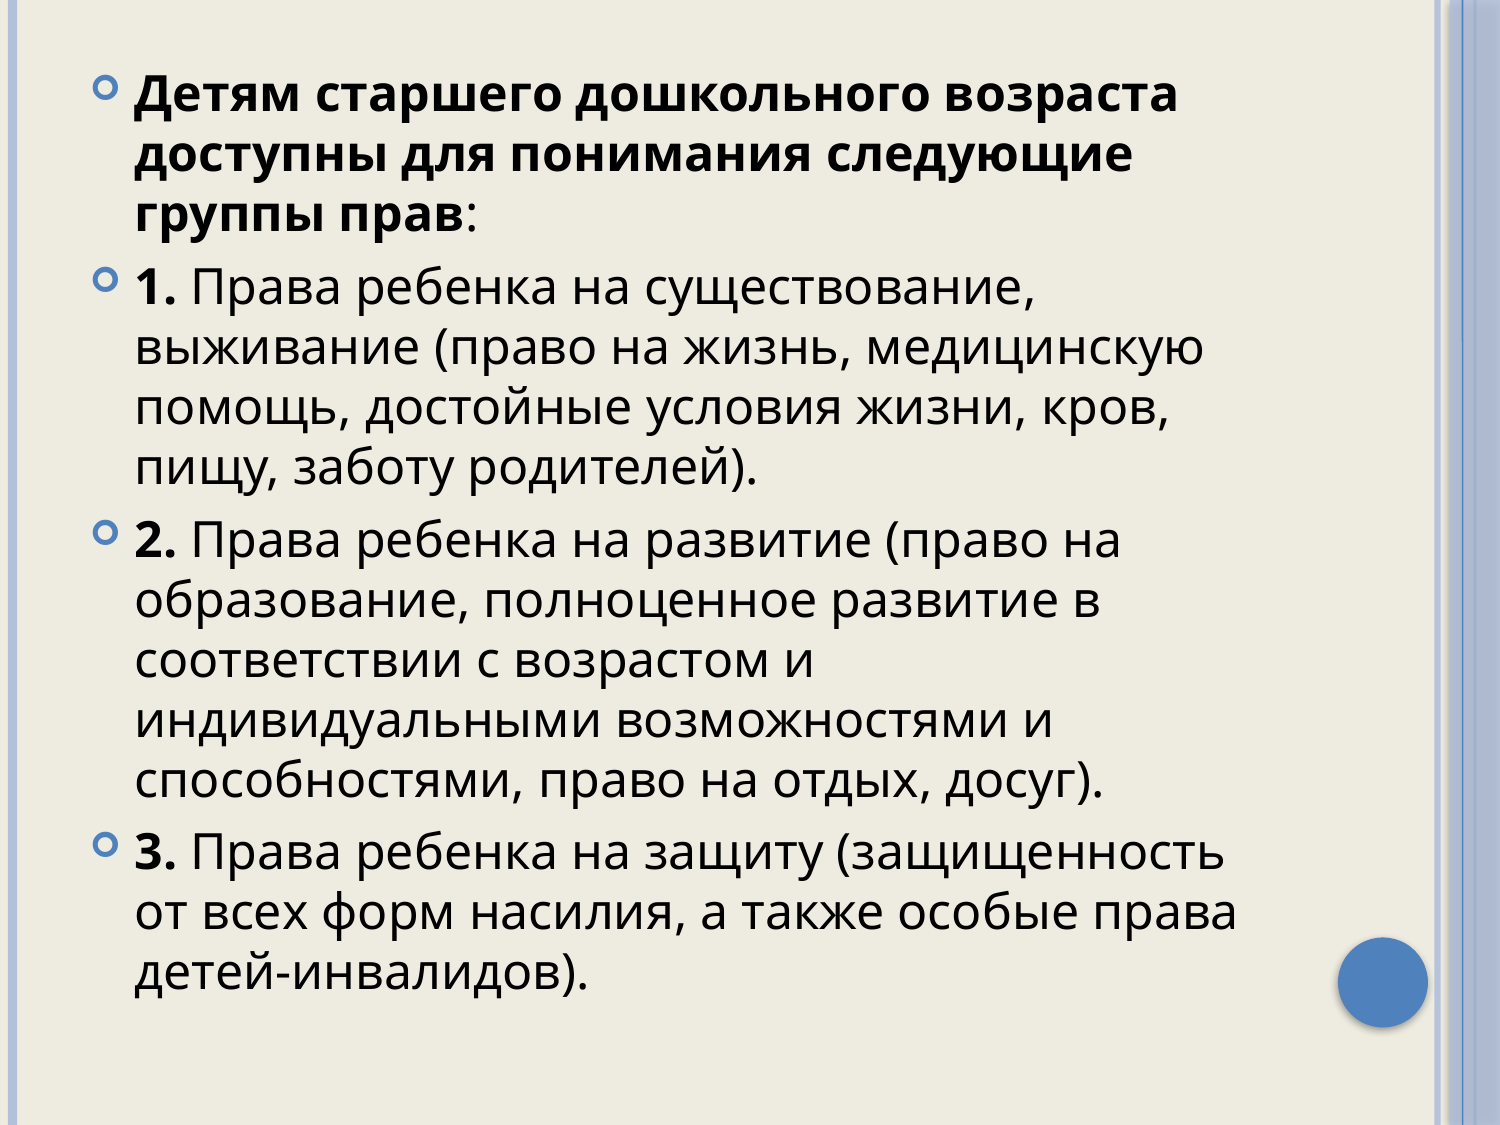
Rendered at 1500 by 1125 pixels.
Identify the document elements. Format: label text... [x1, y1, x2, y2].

list Детям старшего дошкольного возраста доступны для понимания следующие группы прав: 1. Права ребенка на существование, выживание (право на жизнь, медицинскую помощь, достойные условия жизни, кров, пищу, заботу родителей). 2. Права ребенка на развитие (право на образование, полноценное развитие в соответствии с возрастом и индивидуальными возможностями и способностями, право на отдых, досуг). 3. Права ребенка на защиту (защищенность от всех форм насилия, а также особые права детей-инвалидов). [75, 54, 1300, 1062]
